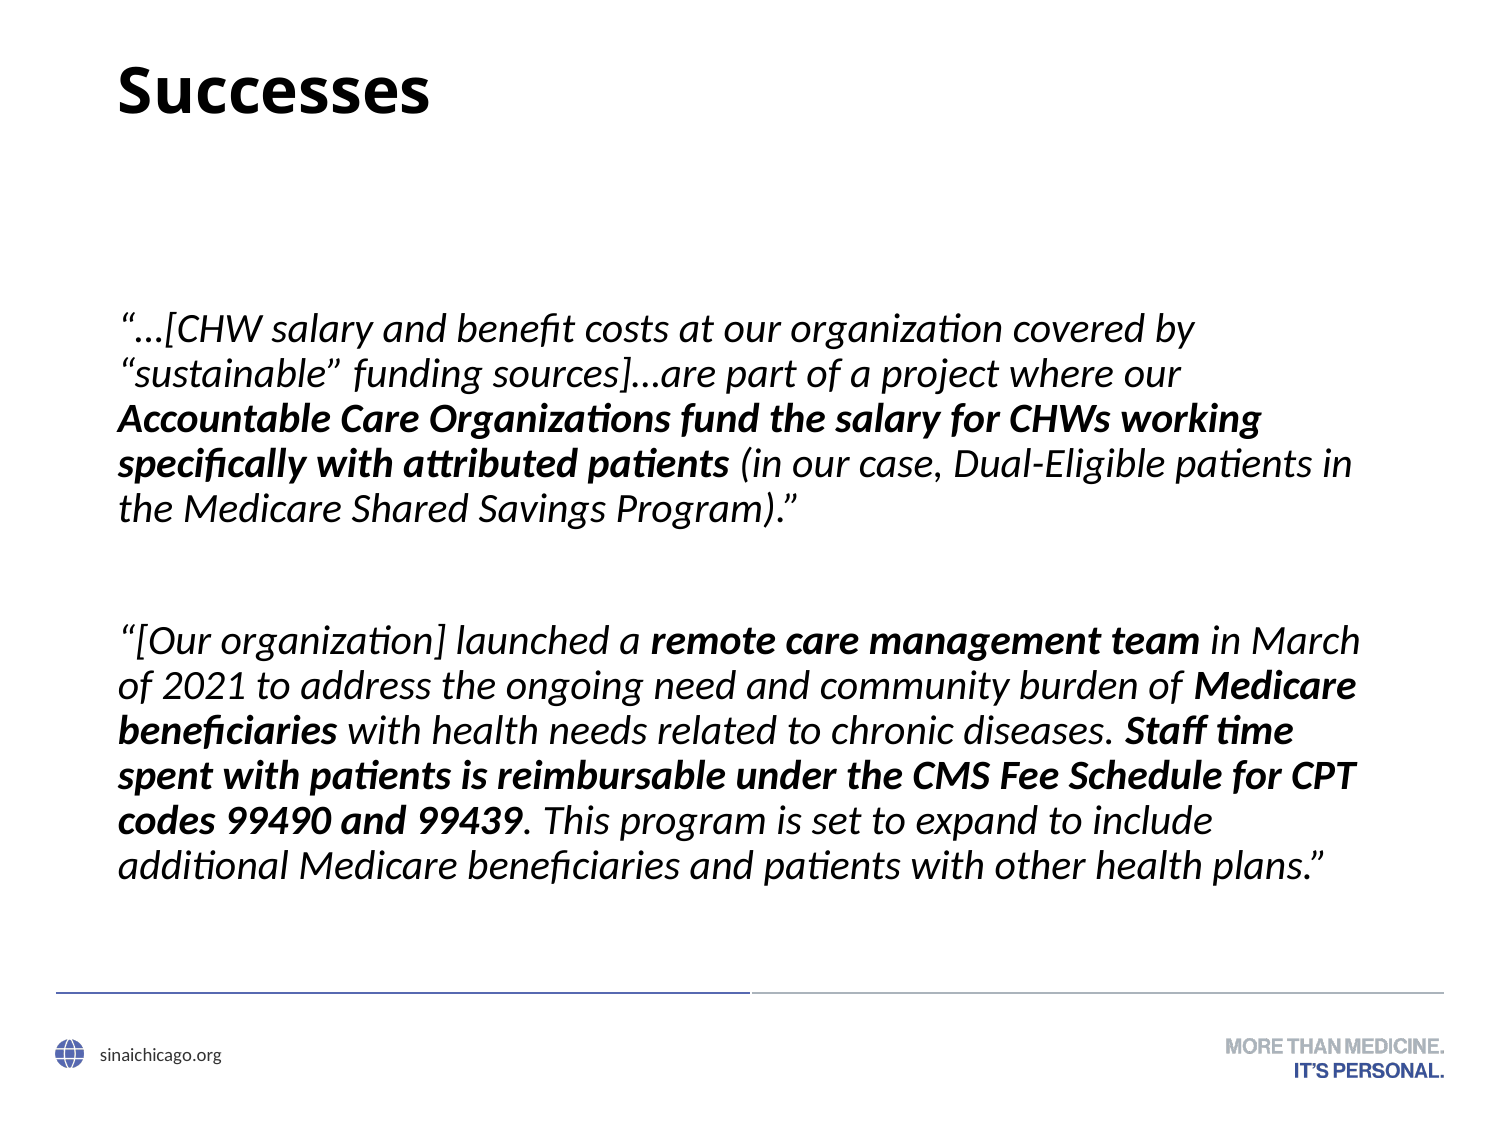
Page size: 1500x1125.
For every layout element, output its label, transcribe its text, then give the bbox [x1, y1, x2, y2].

list “…[CHW salary and benefit costs at our organization covered by “sustainable” funding sources]…are part of a project where our Accountable Care Organizations fund the salary for CHWs working specifically with attributed patients (in our case, Dual-Eligible patients in the Medicare Shared Savings Program).” “[Our organization] launched a remote care management team in March of 2021 to address the ongoing need and community burden of Medicare beneficiaries with health needs related to chronic diseases. Staff time spent with patients is reimbursable under the CMS Fee Schedule for CPT codes 99490 and 99439. This program is set to expand to include additional Medicare beneficiaries and patients with other health plans.” [103, 299, 1397, 982]
picture [1225, 1038, 1445, 1078]
picture [55, 1039, 84, 1068]
title Successes [103, 50, 1397, 135]
